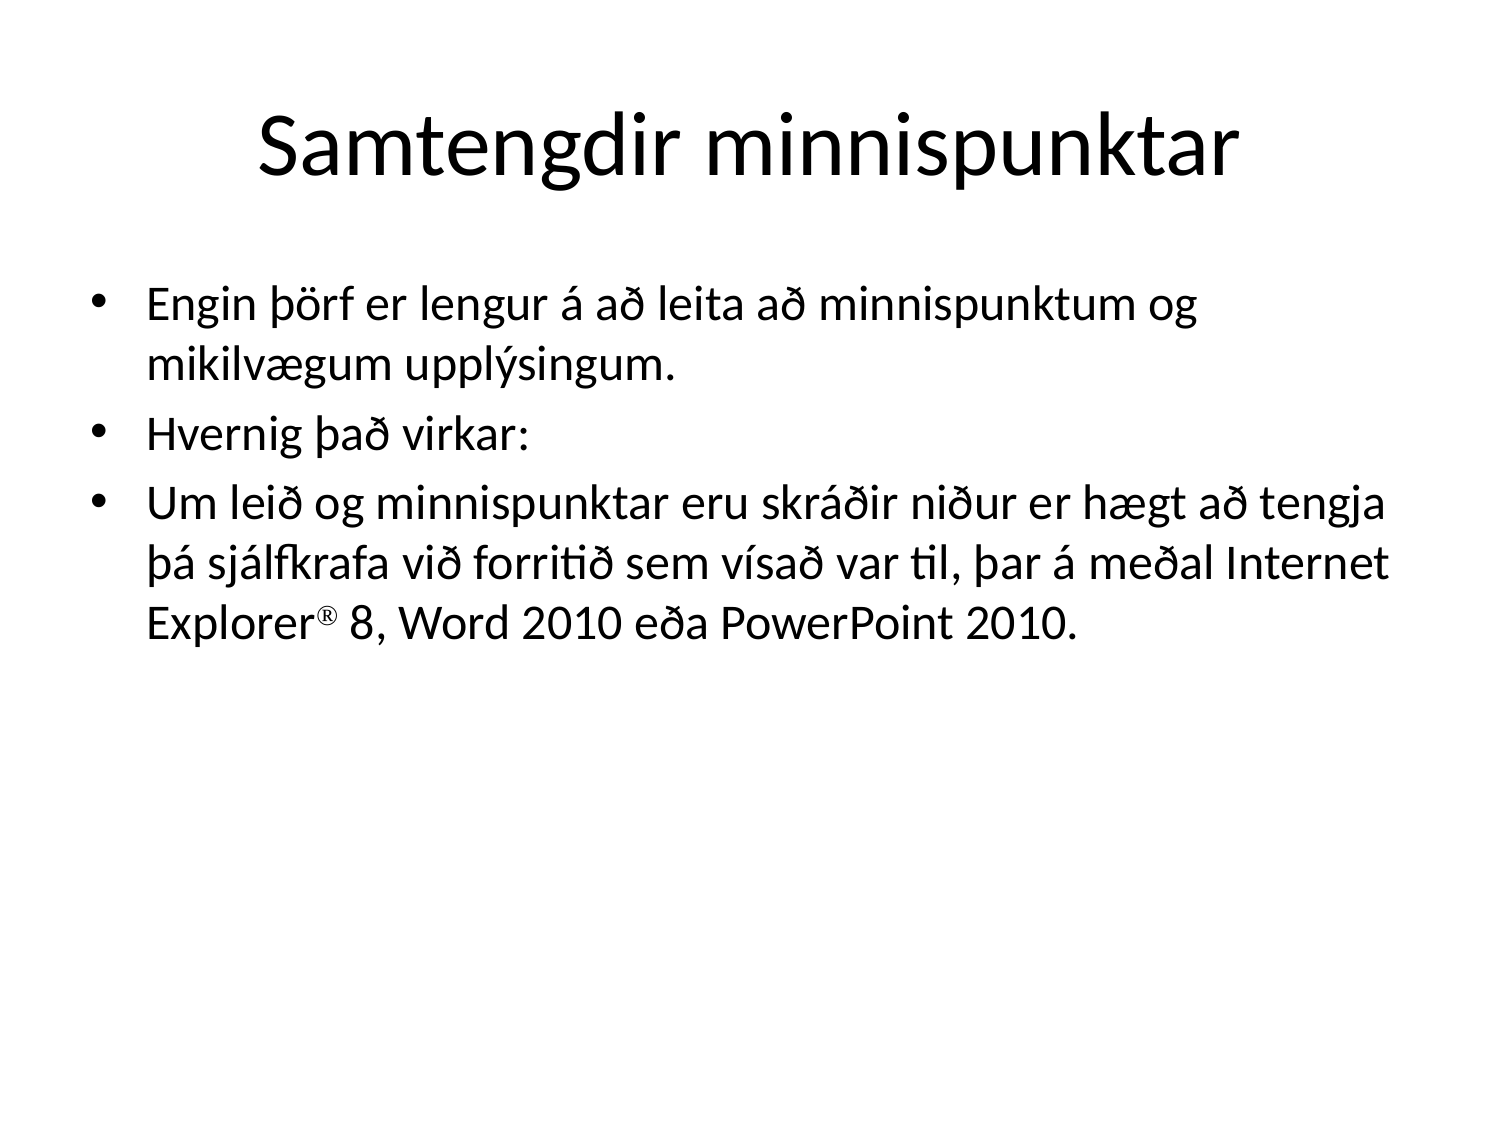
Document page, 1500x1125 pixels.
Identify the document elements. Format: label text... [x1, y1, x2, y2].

title Samtengdir minnispunktar [75, 45, 1425, 233]
list Engin þörf er lengur á að leita að minnispunktum og mikilvægum upplýsingum. Hvernig það virkar: Um leið og minnispunktar eru skráðir niður er hægt að tengja þá sjálfkrafa við forritið sem vísað var til, þar á meðal Internet Explorer 8, Word 2010 eða PowerPoint 2010. [75, 262, 1425, 1005]
